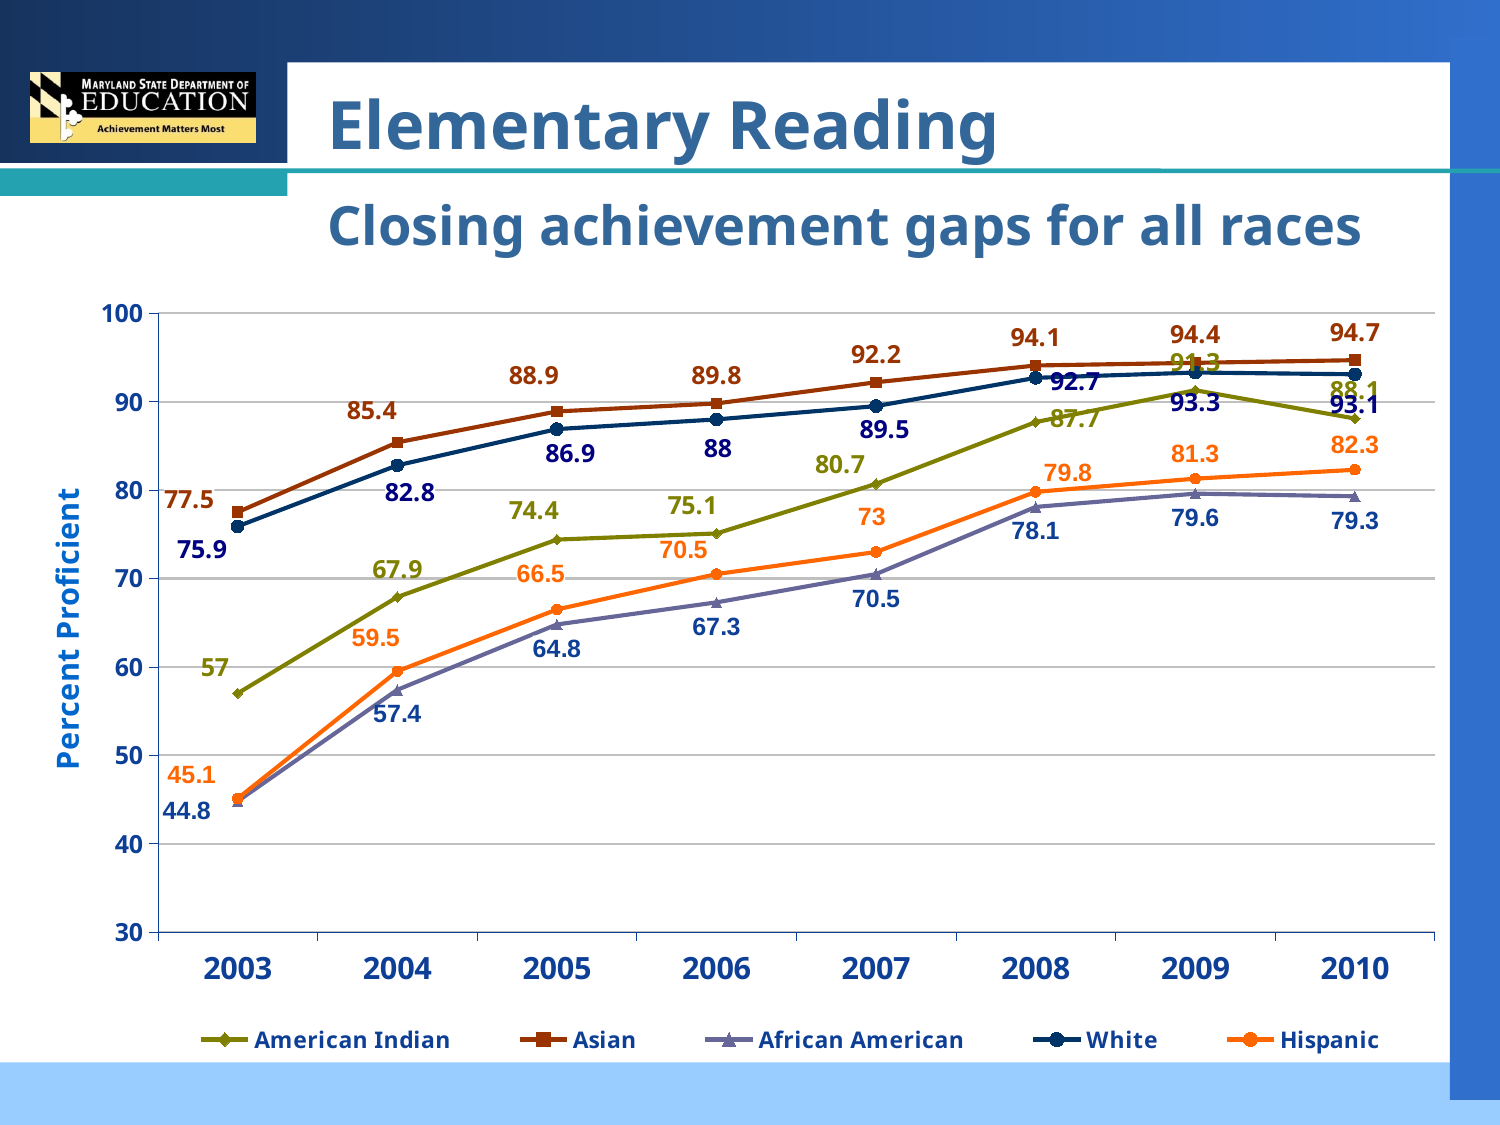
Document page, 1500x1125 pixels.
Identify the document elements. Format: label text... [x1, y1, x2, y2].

title Elementary Reading Closing achievement gaps for all races [312, 74, 1413, 251]
chart [15, 274, 1451, 1065]
picture [30, 72, 256, 143]
